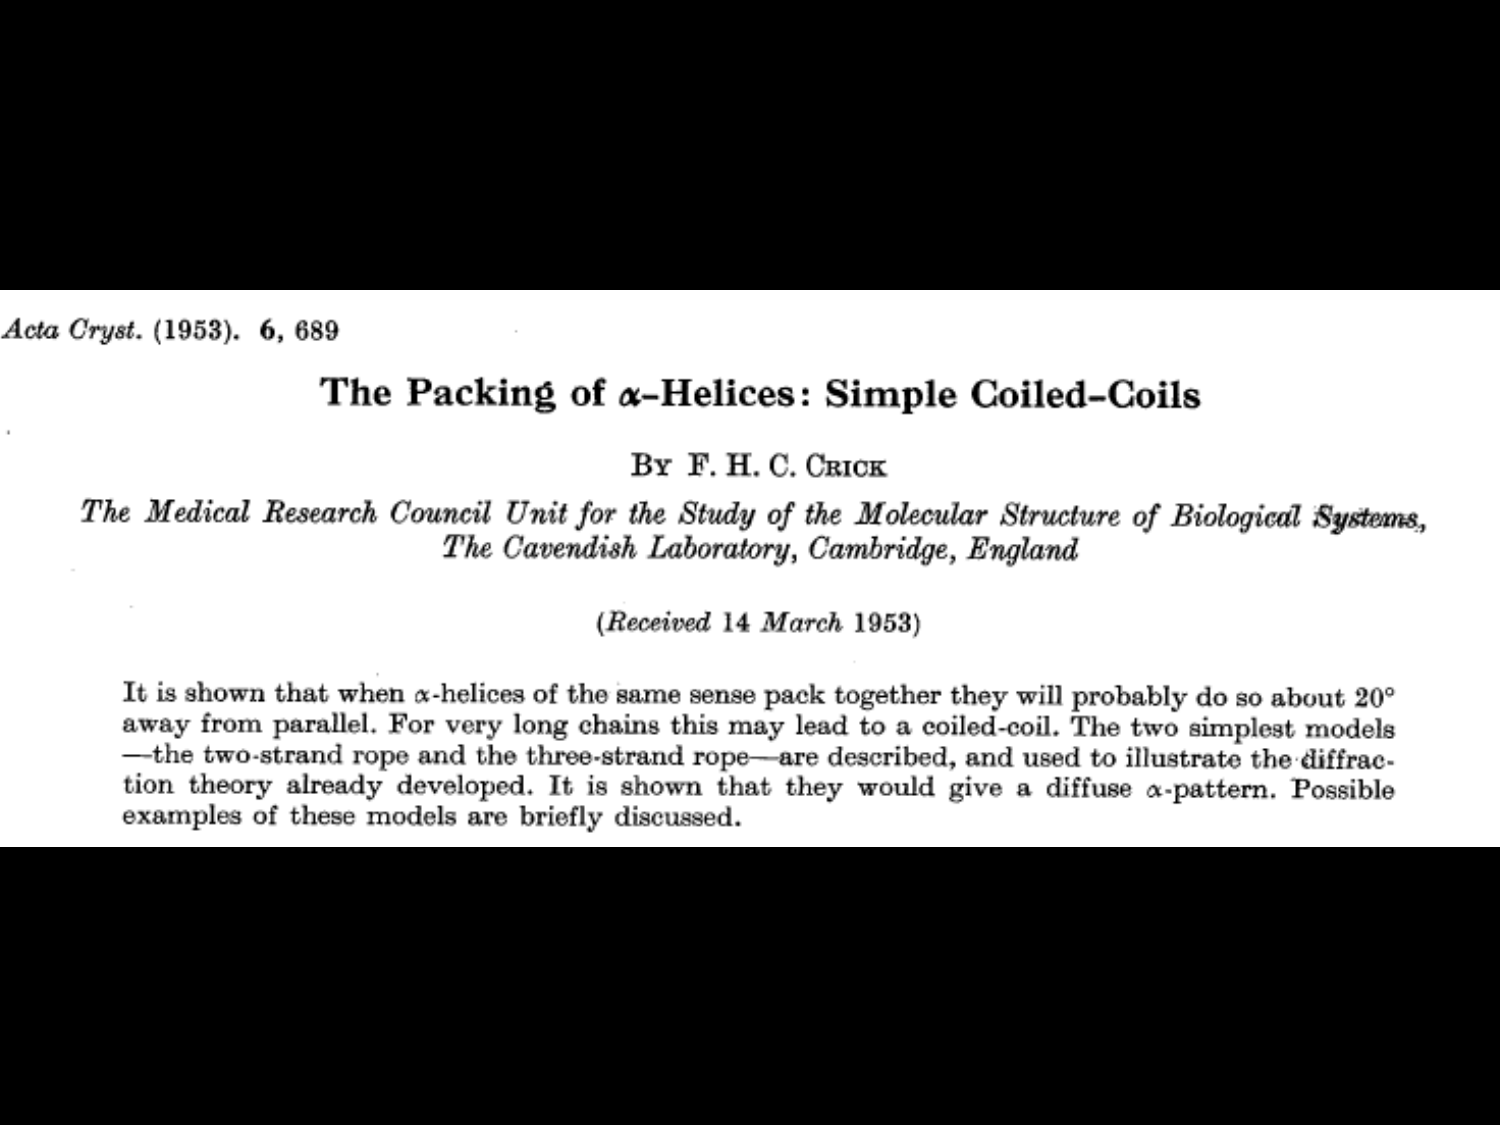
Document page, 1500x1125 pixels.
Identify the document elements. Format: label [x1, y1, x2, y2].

picture [0, 290, 1500, 848]
